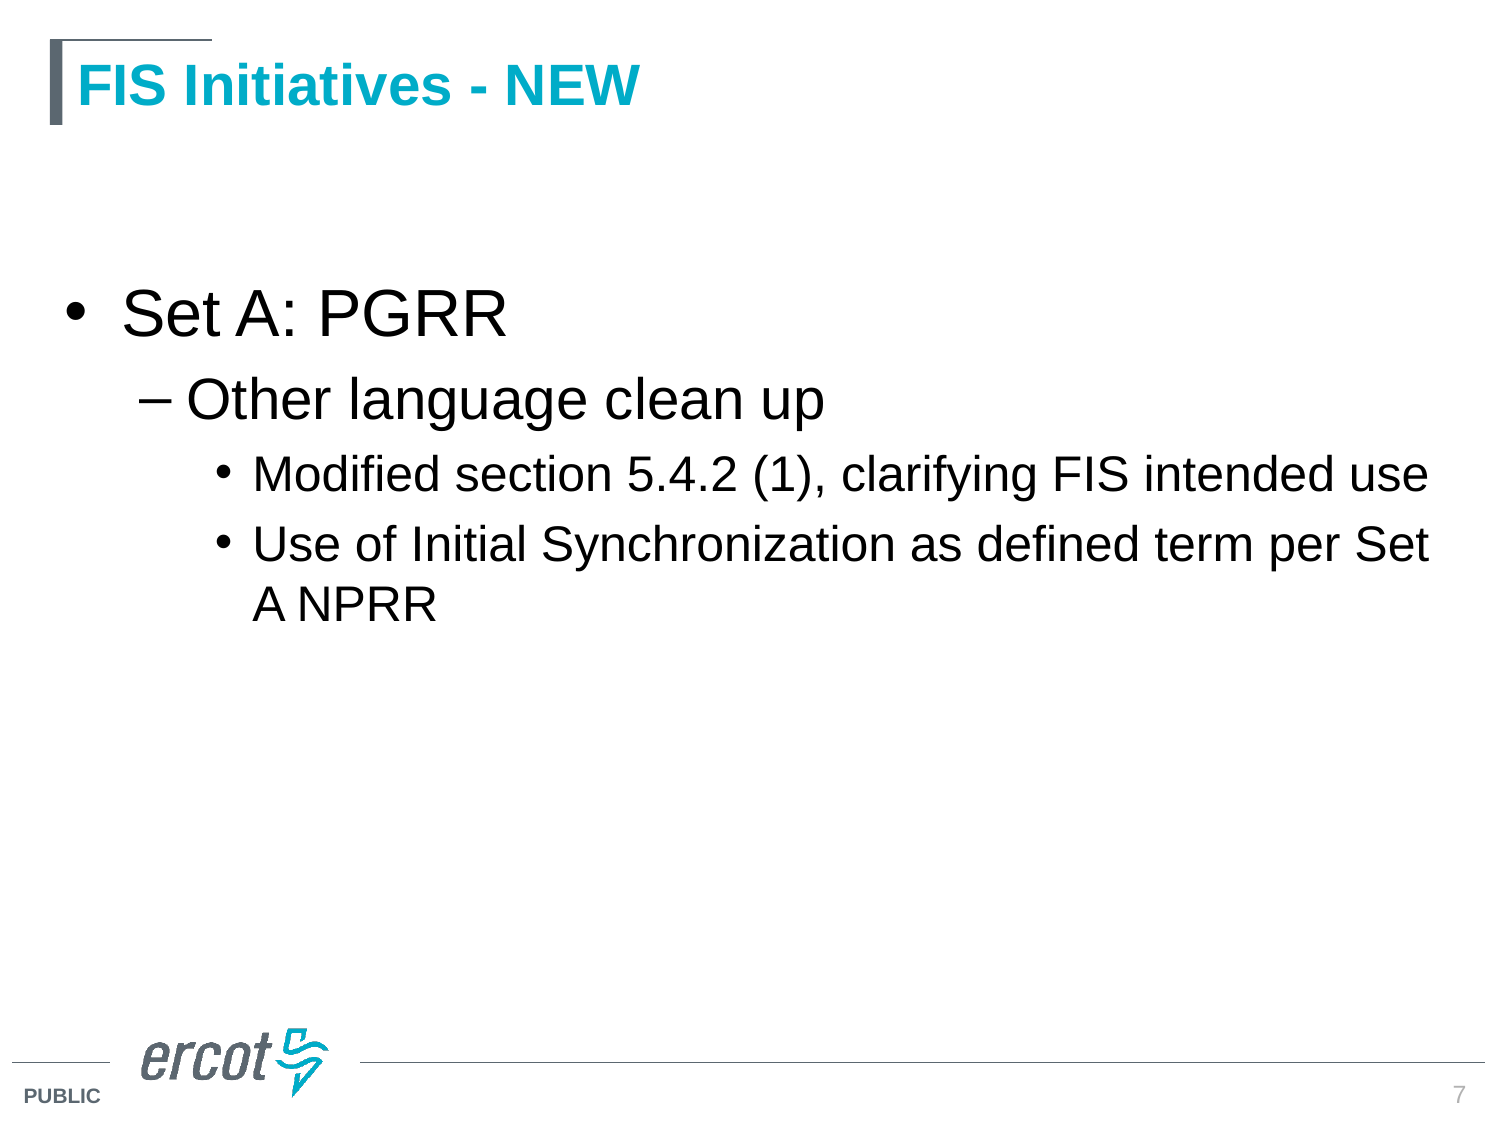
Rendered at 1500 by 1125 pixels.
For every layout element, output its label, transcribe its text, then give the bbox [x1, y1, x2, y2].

picture [137, 1024, 332, 1100]
list Set A: PGRR Other language clean up Modified section 5.4.2 (1), clarifying FIS intended use Use of Initial Synchronization as defined term per Set A NPRR [50, 262, 1450, 972]
title FIS Initiatives - NEW [62, 39, 1450, 228]
slide_number 7 [1437, 1076, 1475, 1112]
